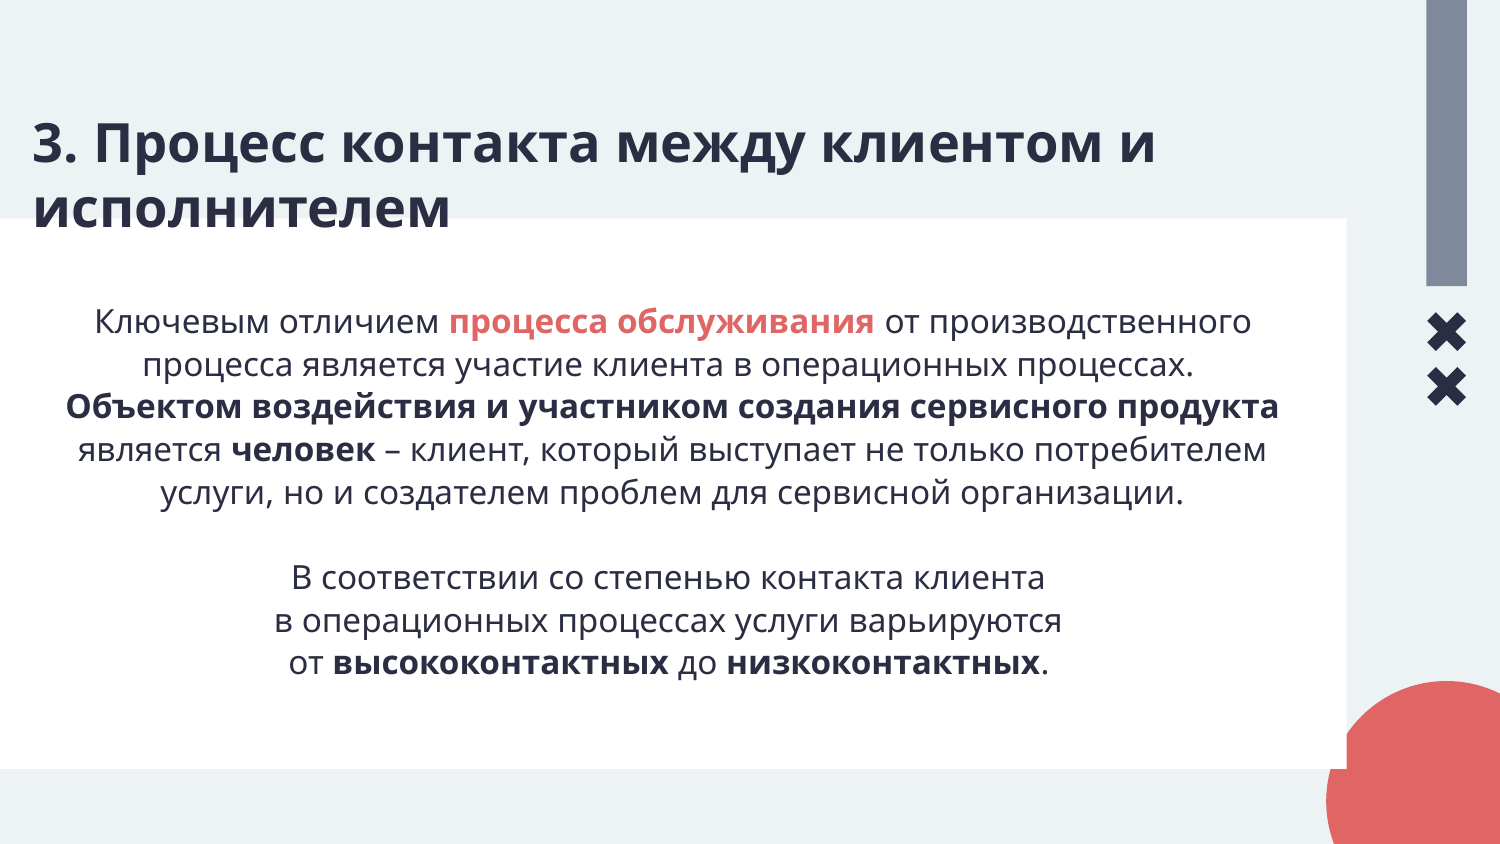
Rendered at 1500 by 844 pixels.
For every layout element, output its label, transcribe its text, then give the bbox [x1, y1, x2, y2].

title 3. Процесс контакта между клиентом и исполнителем [17, 92, 1347, 187]
subtitle Ключевым отличием процесса обслуживания от производственного процесса является участие клиента в операционных процессах. Объектом воздействия и участником создания сервисного продукта является человек – клиент, который выступает не только потребителем услуги, но и создателем проблем для сервисной организации. В соответствии со степенью контакта клиента в операционных процессах услуги варьируются от высококонтактных до низкоконтактных. [17, 282, 1329, 706]
text_box [0, 218, 1347, 769]
